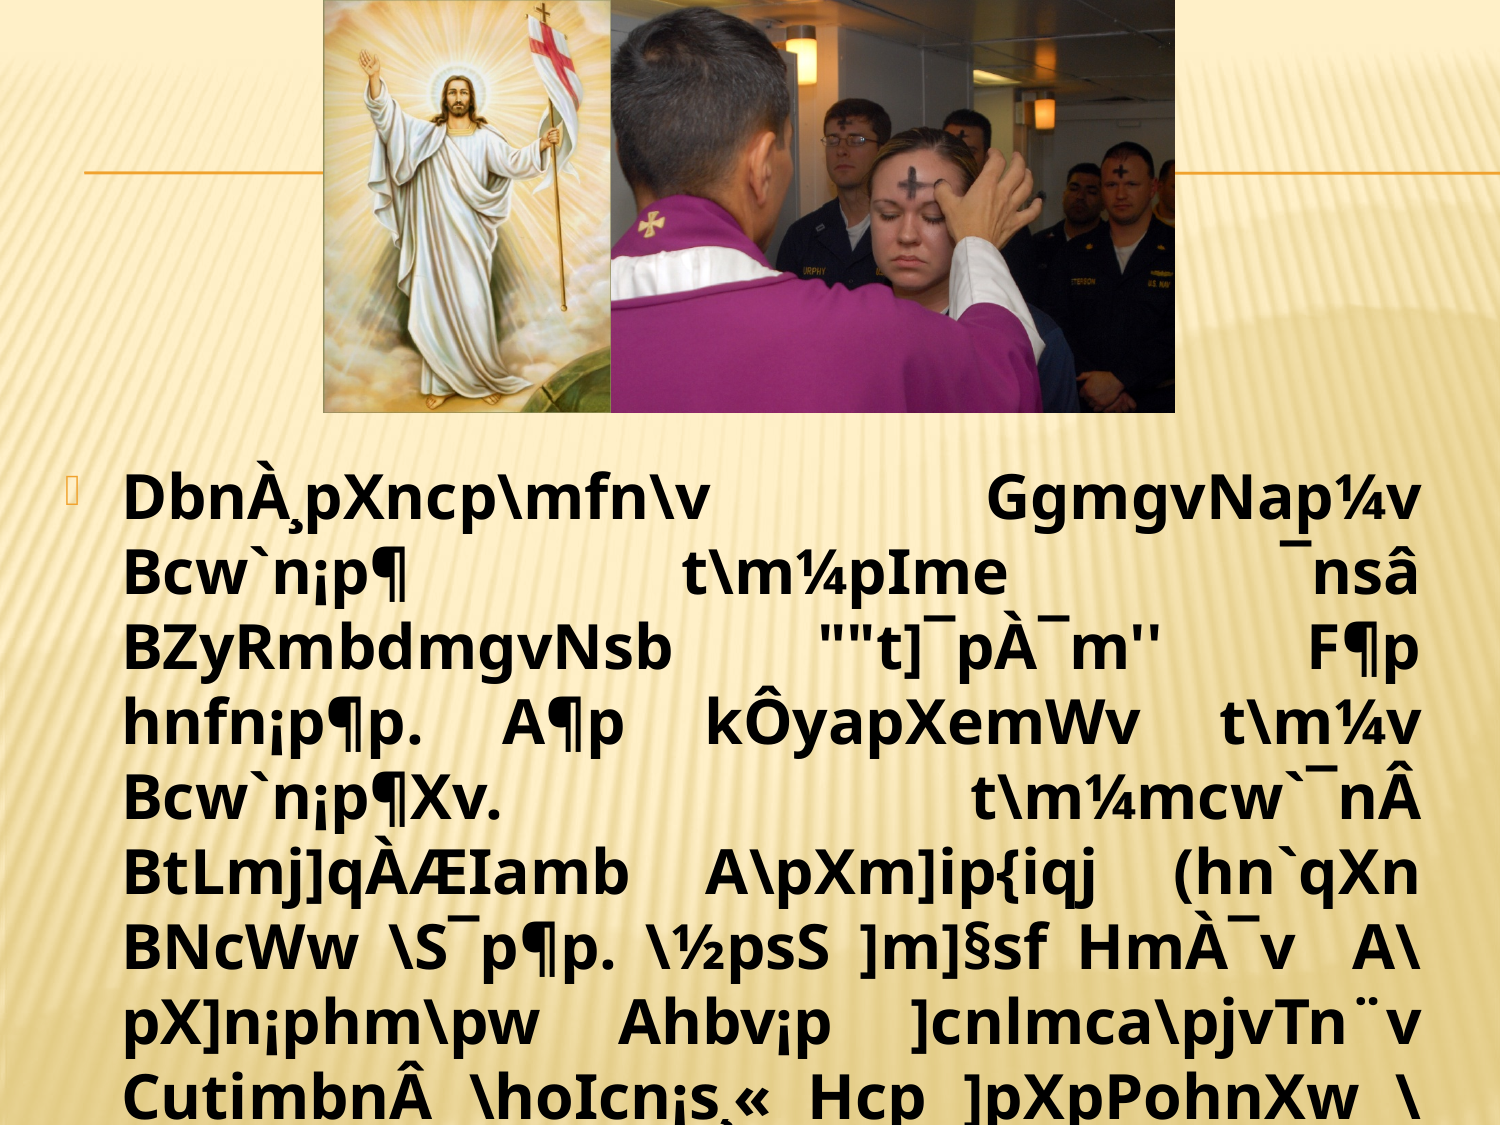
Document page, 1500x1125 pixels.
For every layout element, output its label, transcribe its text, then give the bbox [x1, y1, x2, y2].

list DbnÀ¸pXncp\mfn\v GgmgvNap¼v Bcw`n¡p¶ t\m¼pIme ¯nsâ BZyRmbdmgvNsb ""t]¯pÀ¯m'' F¶p hnfn¡p¶p. A¶p kÔyapXemWv t\m¼v Bcw`n¡p¶Xv. t\m¼mcw`¯nÂ BtLmj]qÀÆIamb A\pXm]ip{iqj (hn`qXn BNcWw \S¯p¶p. \½psS ]m]§sf HmÀ¯v A\pX]n¡phm\pw Ahbv¡p ]cnlmca\pjvTn¨v CutimbnÂ \hoIcn¡s¸« Hcp ]pXpPohnXw \bn¡phm\pw t\m¼pImew \s½ Alzm\w sN¿p¶p. [50, 450, 1438, 1088]
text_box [322, 0, 1176, 413]
